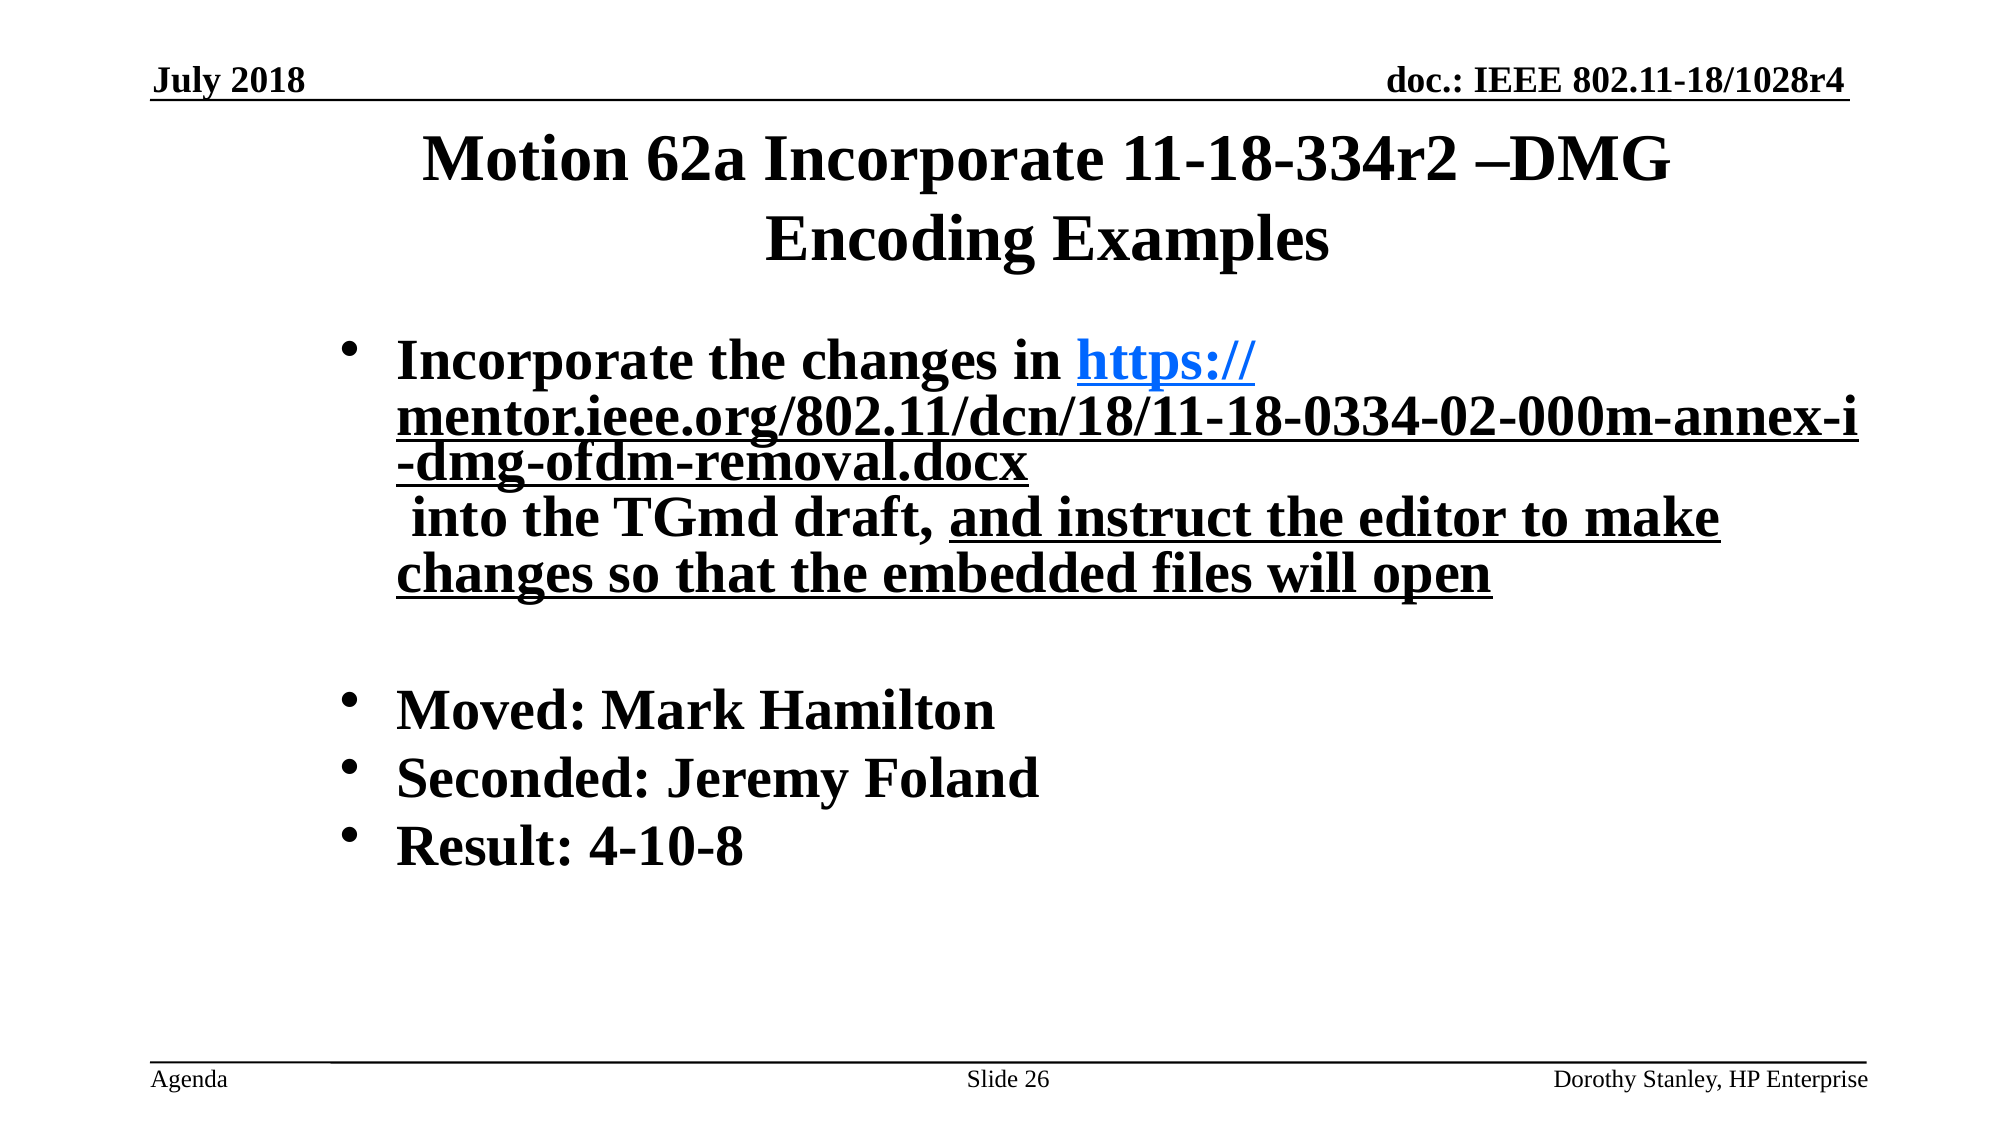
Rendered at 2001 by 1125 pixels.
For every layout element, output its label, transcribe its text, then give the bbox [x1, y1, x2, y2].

slide_number Slide 26 [966, 1078, 1051, 1093]
list Incorporate the changes in https://mentor.ieee.org/802.11/dcn/18/11-18-0334-02-000m-annex-i-dmg-ofdm-removal.docx into the TGmd draft, and instruct the editor to make changes so that the embedded files will open Moved: Mark Hamilton Seconded: Jeremy Foland Result: 4-10-8 [324, 327, 1880, 1078]
footer Dorothy Stanley, HP Enterprise [1549, 1078, 1869, 1093]
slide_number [152, 54, 567, 100]
title Motion 62a Incorporate 11-18-334r2 –DMG Encoding Examples [300, 106, 1797, 281]
